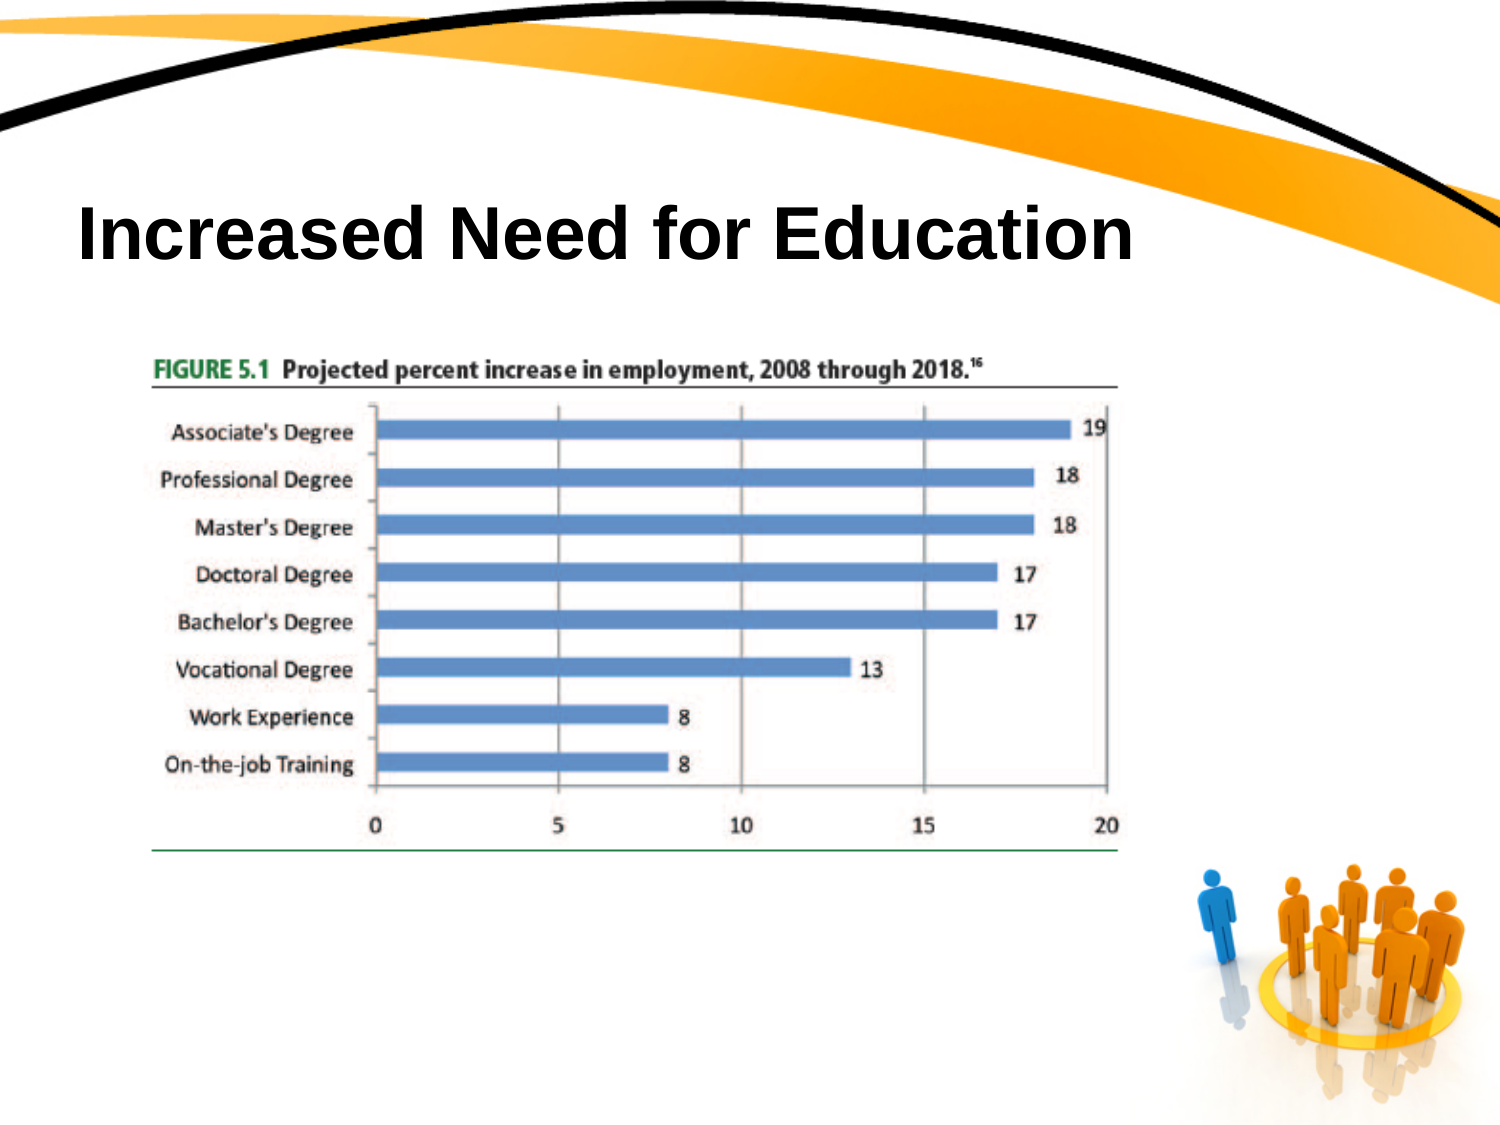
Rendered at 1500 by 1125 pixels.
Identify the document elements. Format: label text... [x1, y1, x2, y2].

picture [0, 0, 1500, 1125]
title Increased Need for Education [62, 187, 1280, 271]
